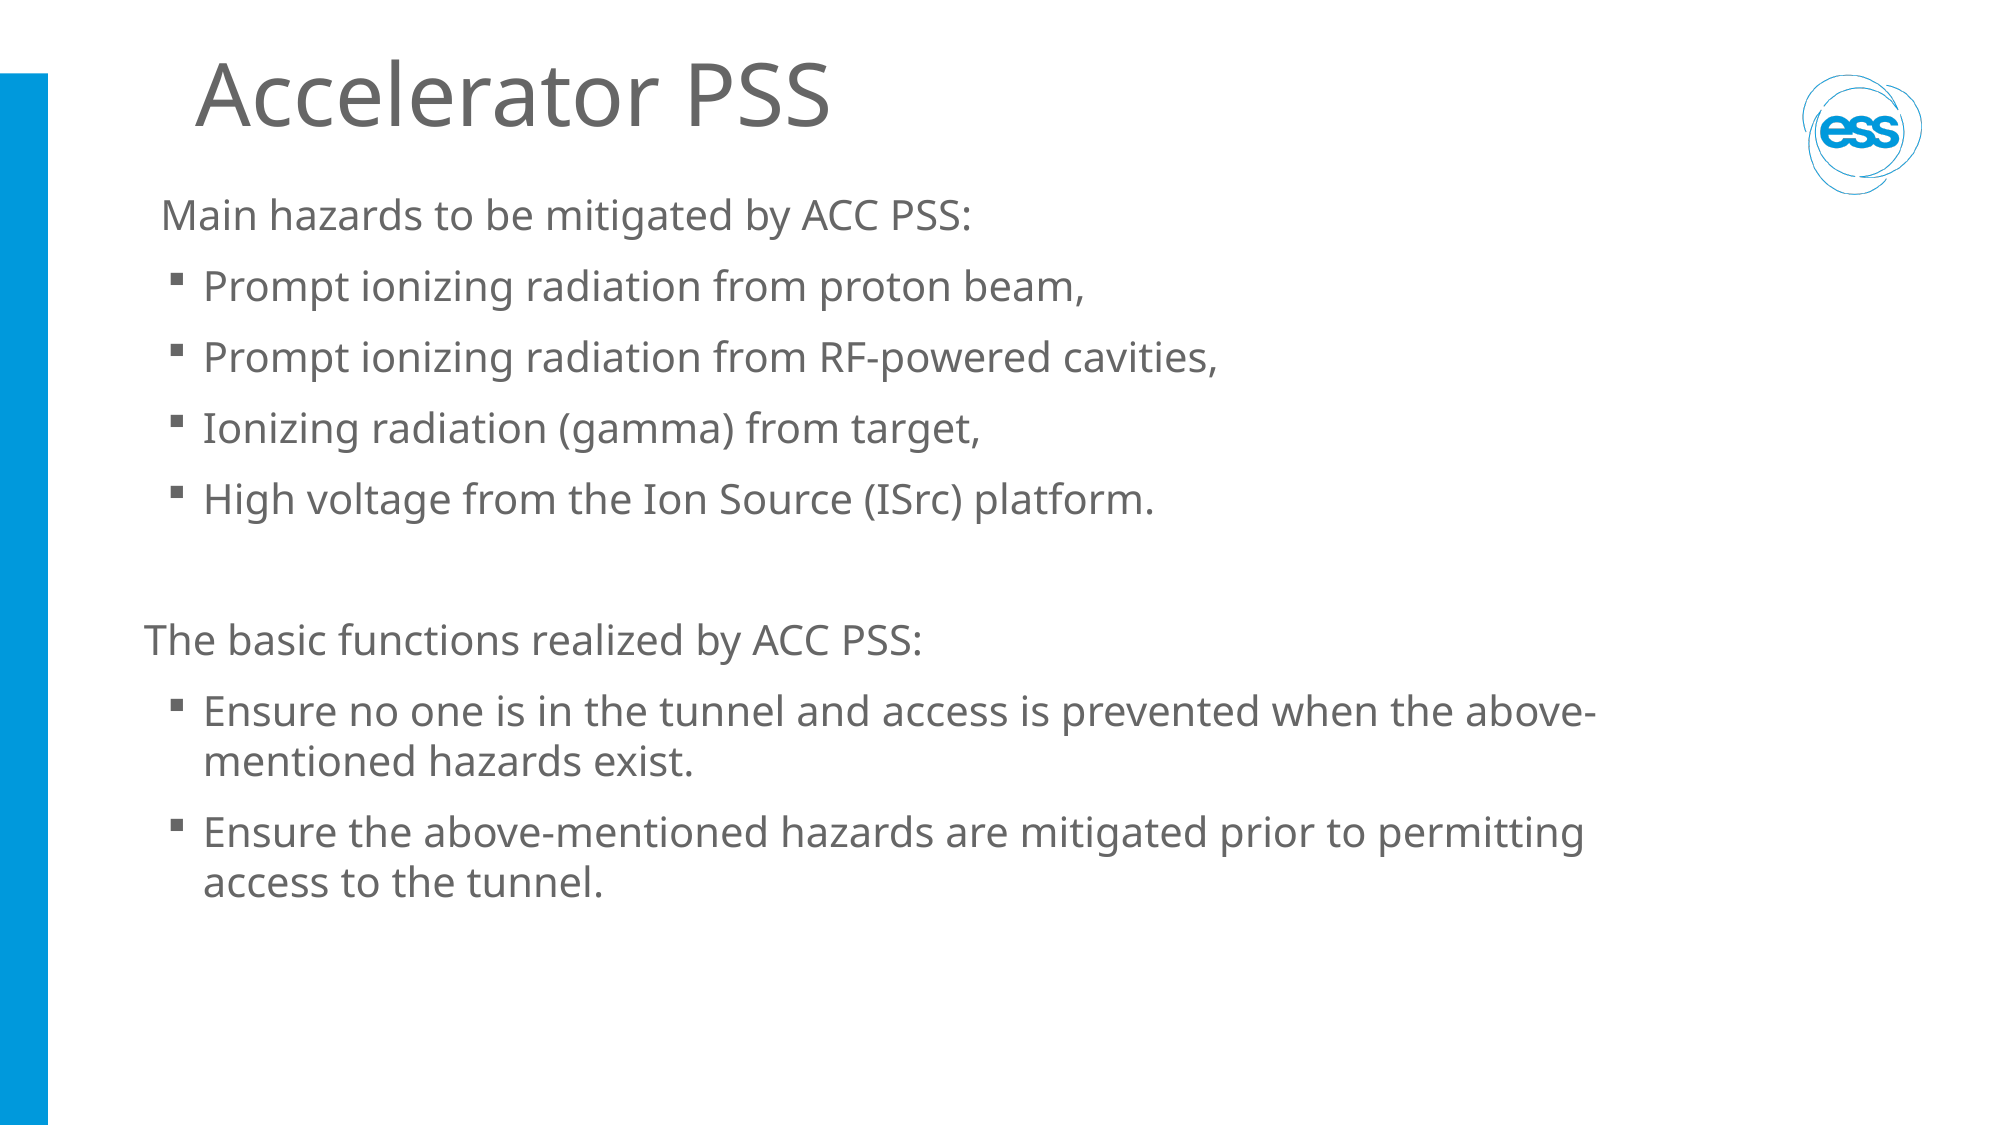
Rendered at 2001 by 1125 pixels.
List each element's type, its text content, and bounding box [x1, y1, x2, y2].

title Accelerator PSS [181, 43, 1717, 152]
list Main hazards to be mitigated by ACC PSS: Prompt ionizing radiation from proton beam, Prompt ionizing radiation from RF-powered cavities, Ionizing radiation (gamma) from target, High voltage from the Ion Source (ISrc) platform. The basic functions realized by ACC PSS: Ensure no one is in the tunnel and access is prevented when the above-mentioned hazards exist. Ensure the above-mentioned hazards are mitigated prior to permitting access to the tunnel. [143, 181, 1680, 1025]
